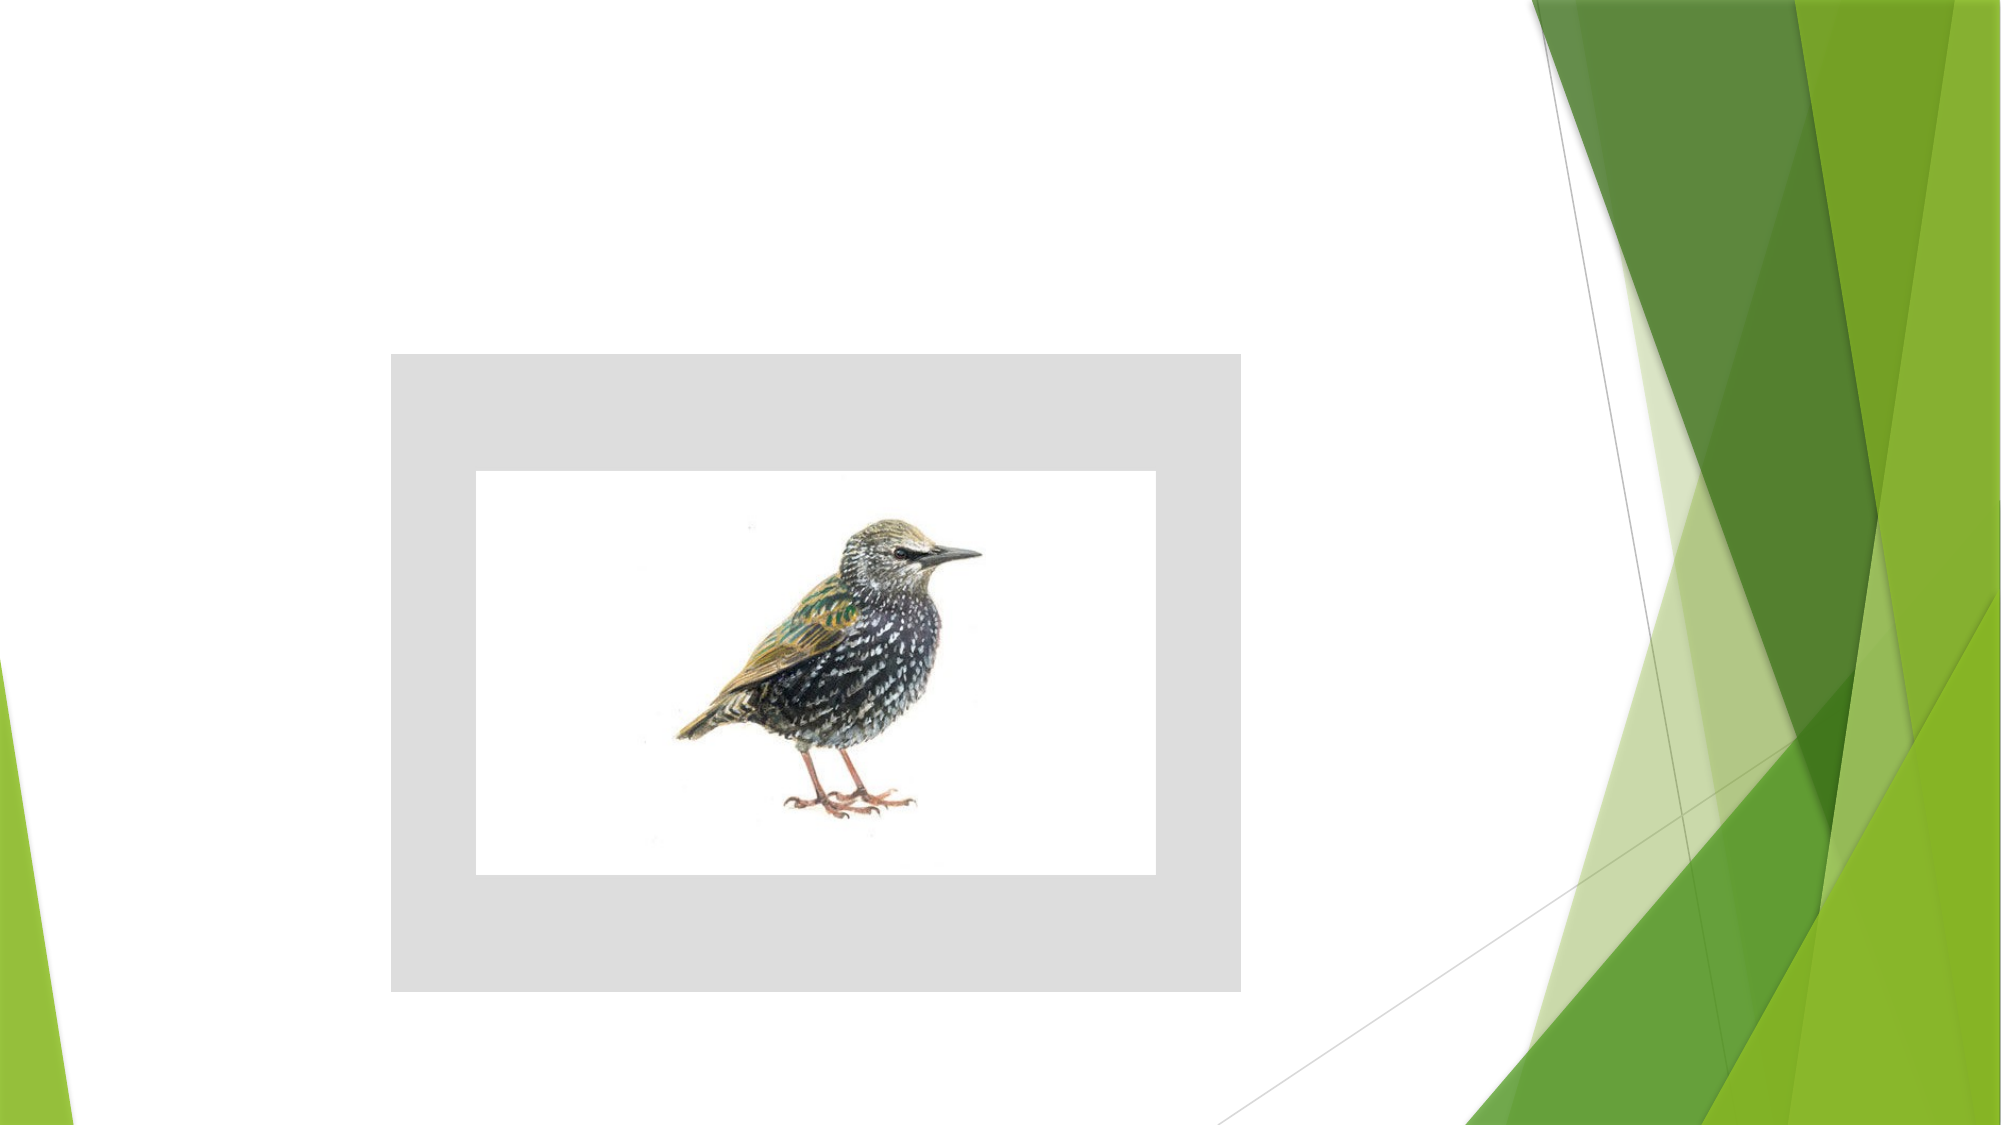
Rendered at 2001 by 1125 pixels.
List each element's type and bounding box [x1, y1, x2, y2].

list [391, 353, 1242, 992]
